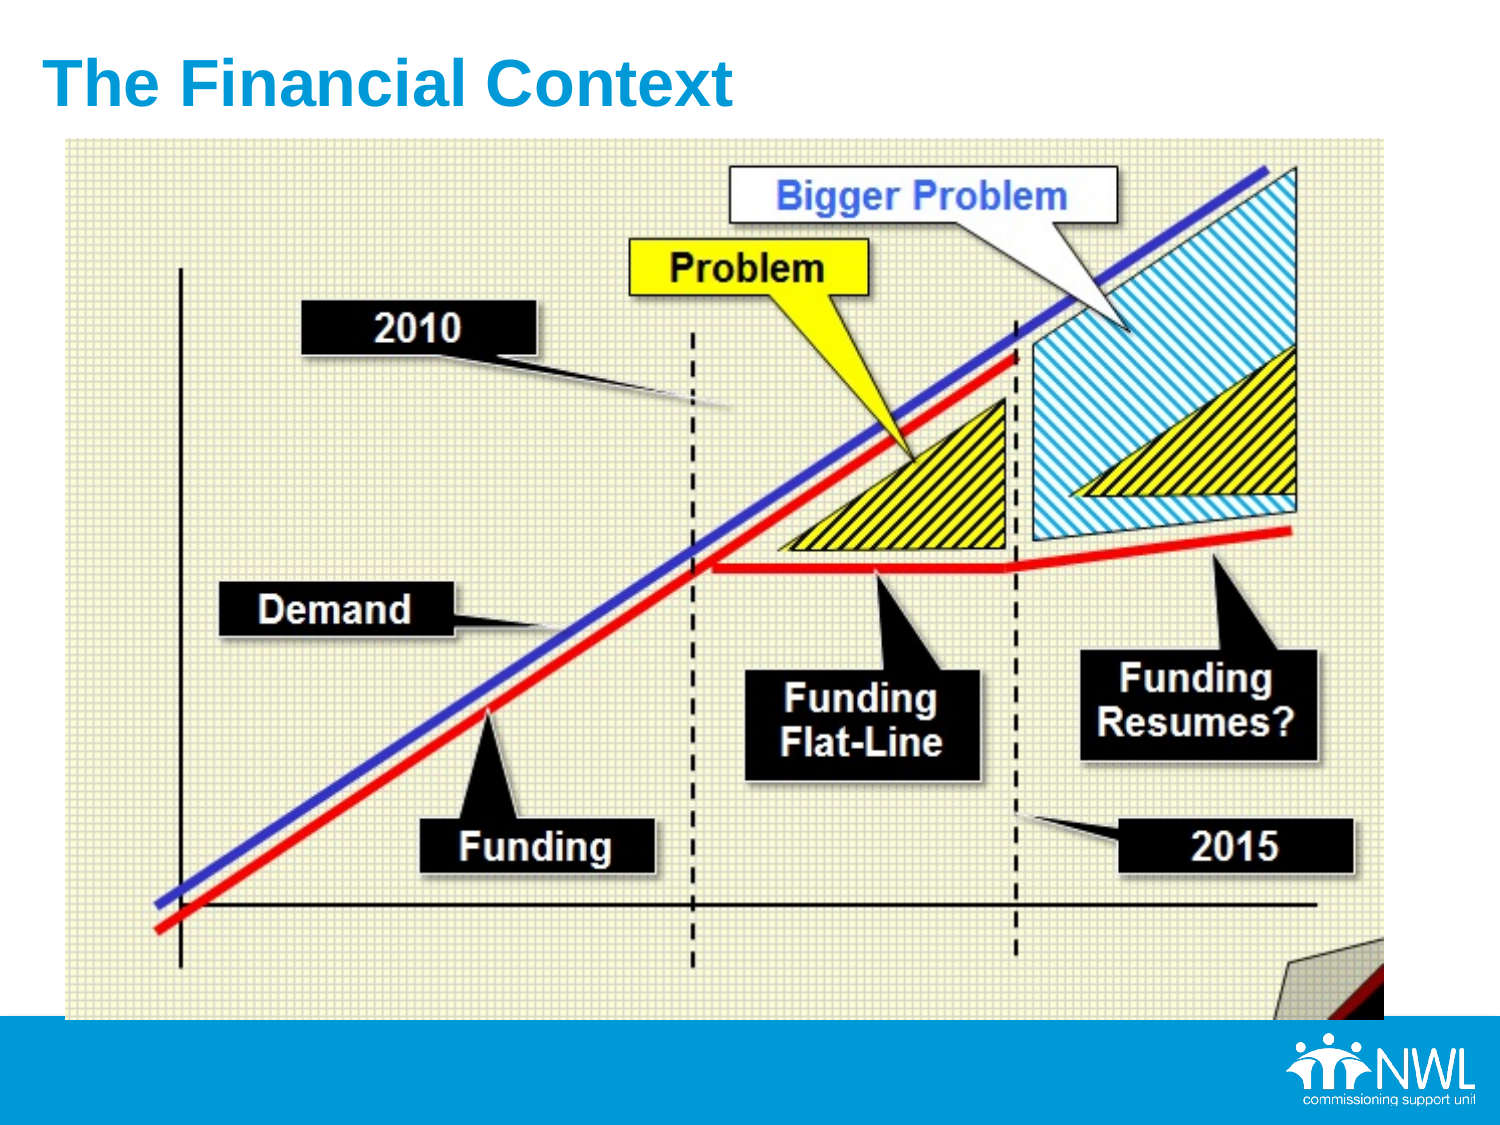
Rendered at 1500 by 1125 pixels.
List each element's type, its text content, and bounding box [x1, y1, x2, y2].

picture [65, 138, 1385, 1019]
title The Financial Context [27, 6, 1476, 153]
